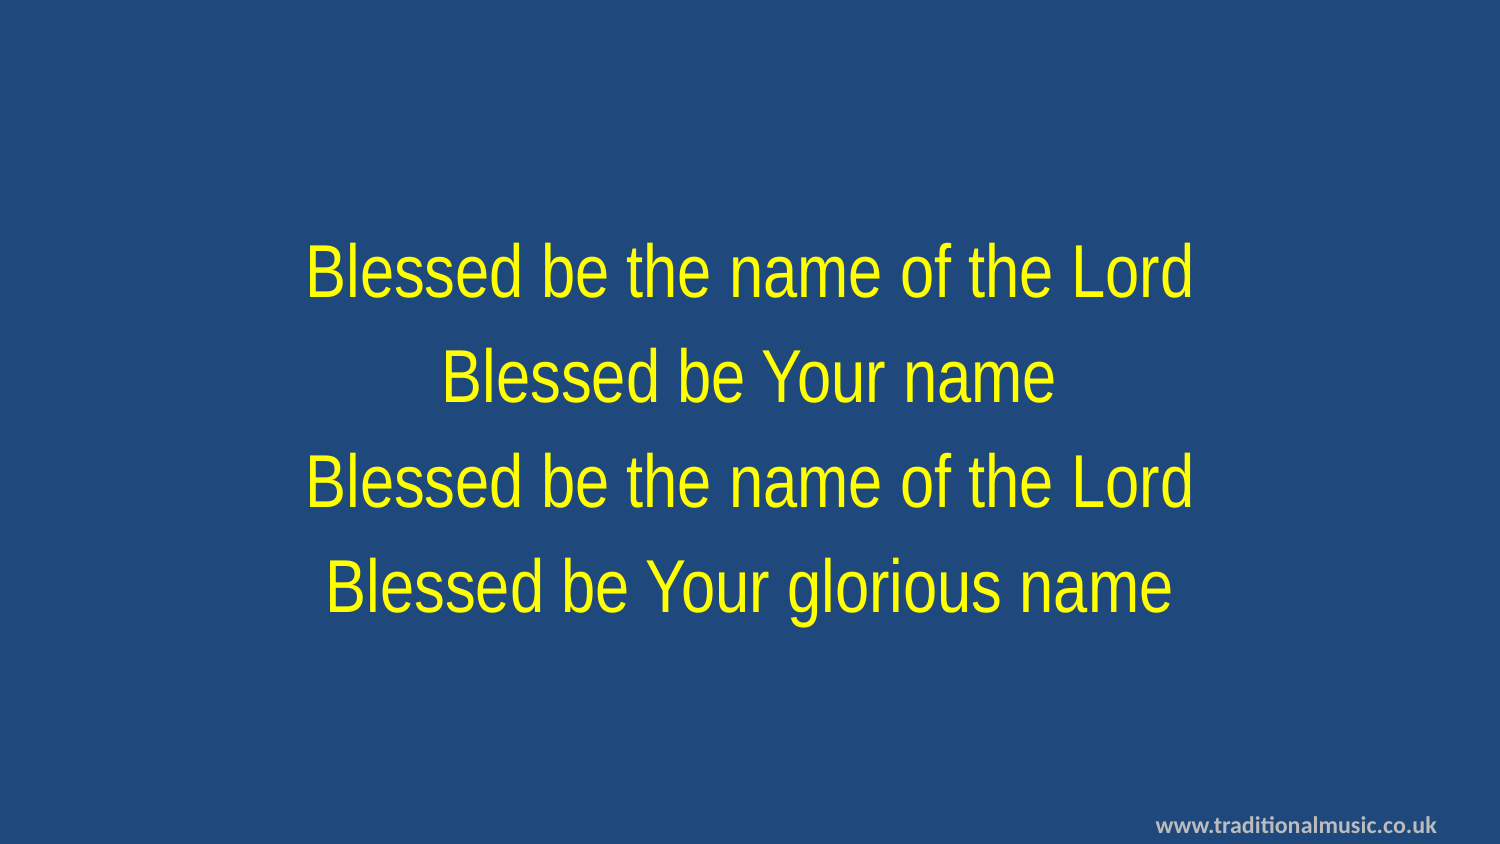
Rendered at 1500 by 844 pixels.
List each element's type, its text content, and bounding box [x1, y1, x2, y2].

list Blessed be the name of the Lord Blessed be Your name Blessed be the name of the Lord Blessed be Your glorious name [0, 0, 1500, 844]
